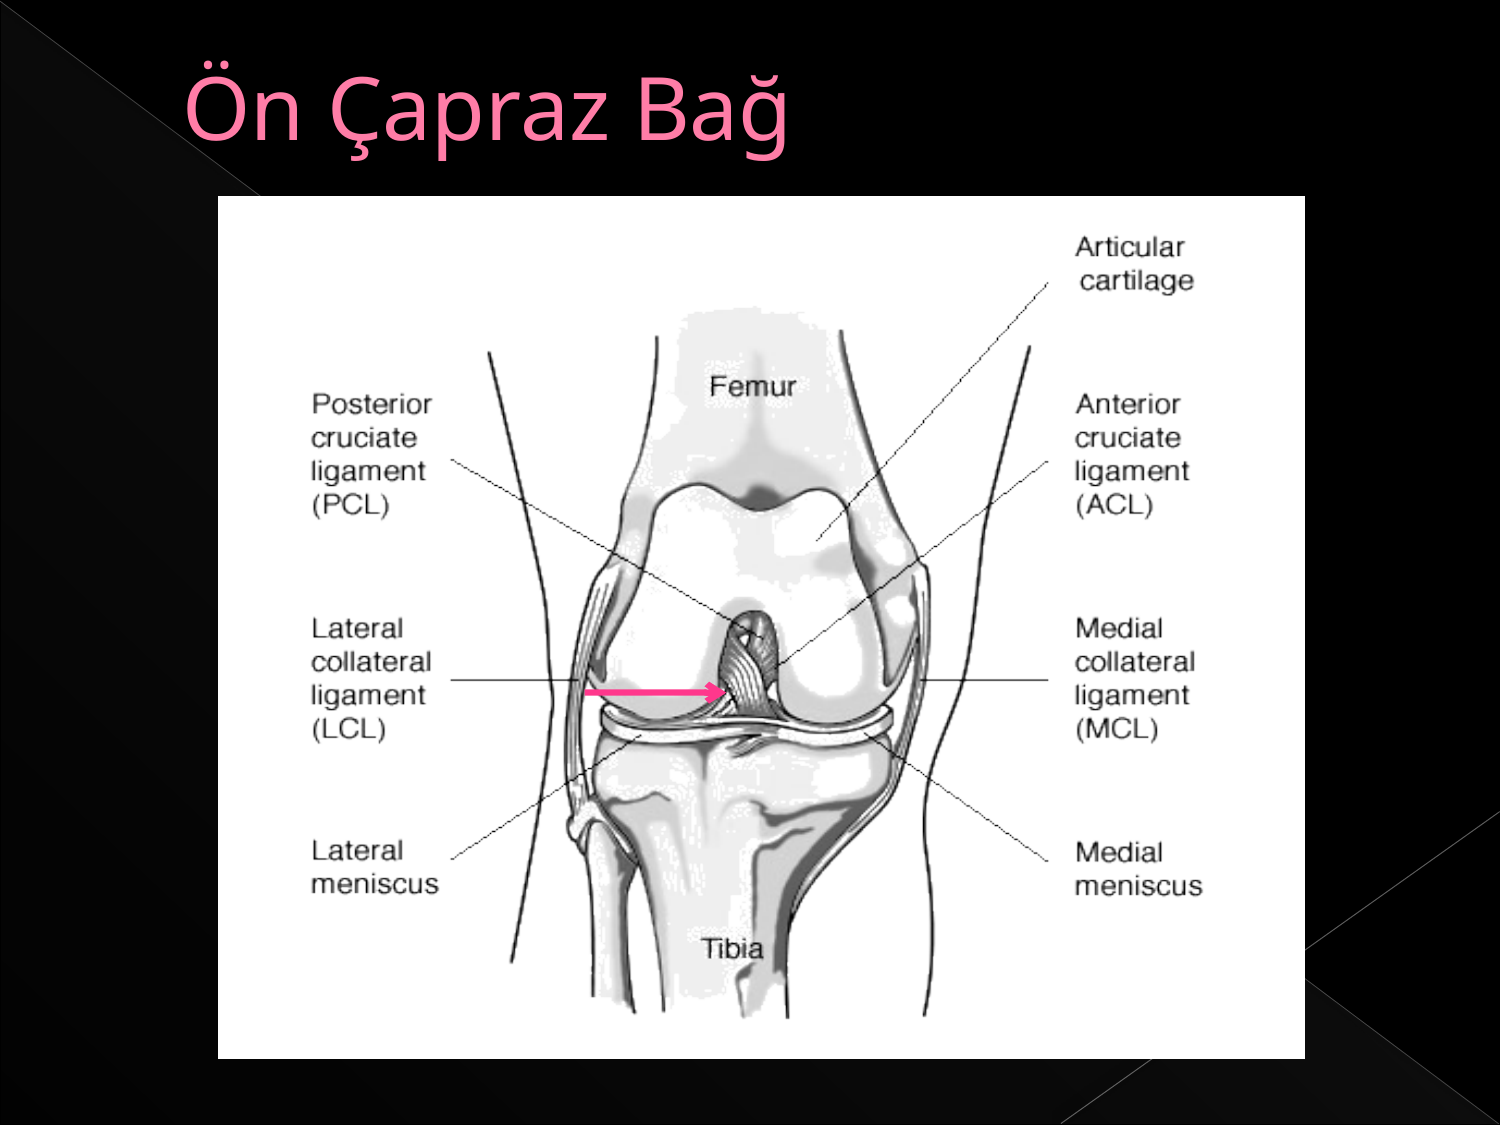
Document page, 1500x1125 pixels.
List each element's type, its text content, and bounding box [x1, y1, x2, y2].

title Ön Çapraz Bağ [88, 0, 1046, 212]
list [218, 195, 1306, 1059]
